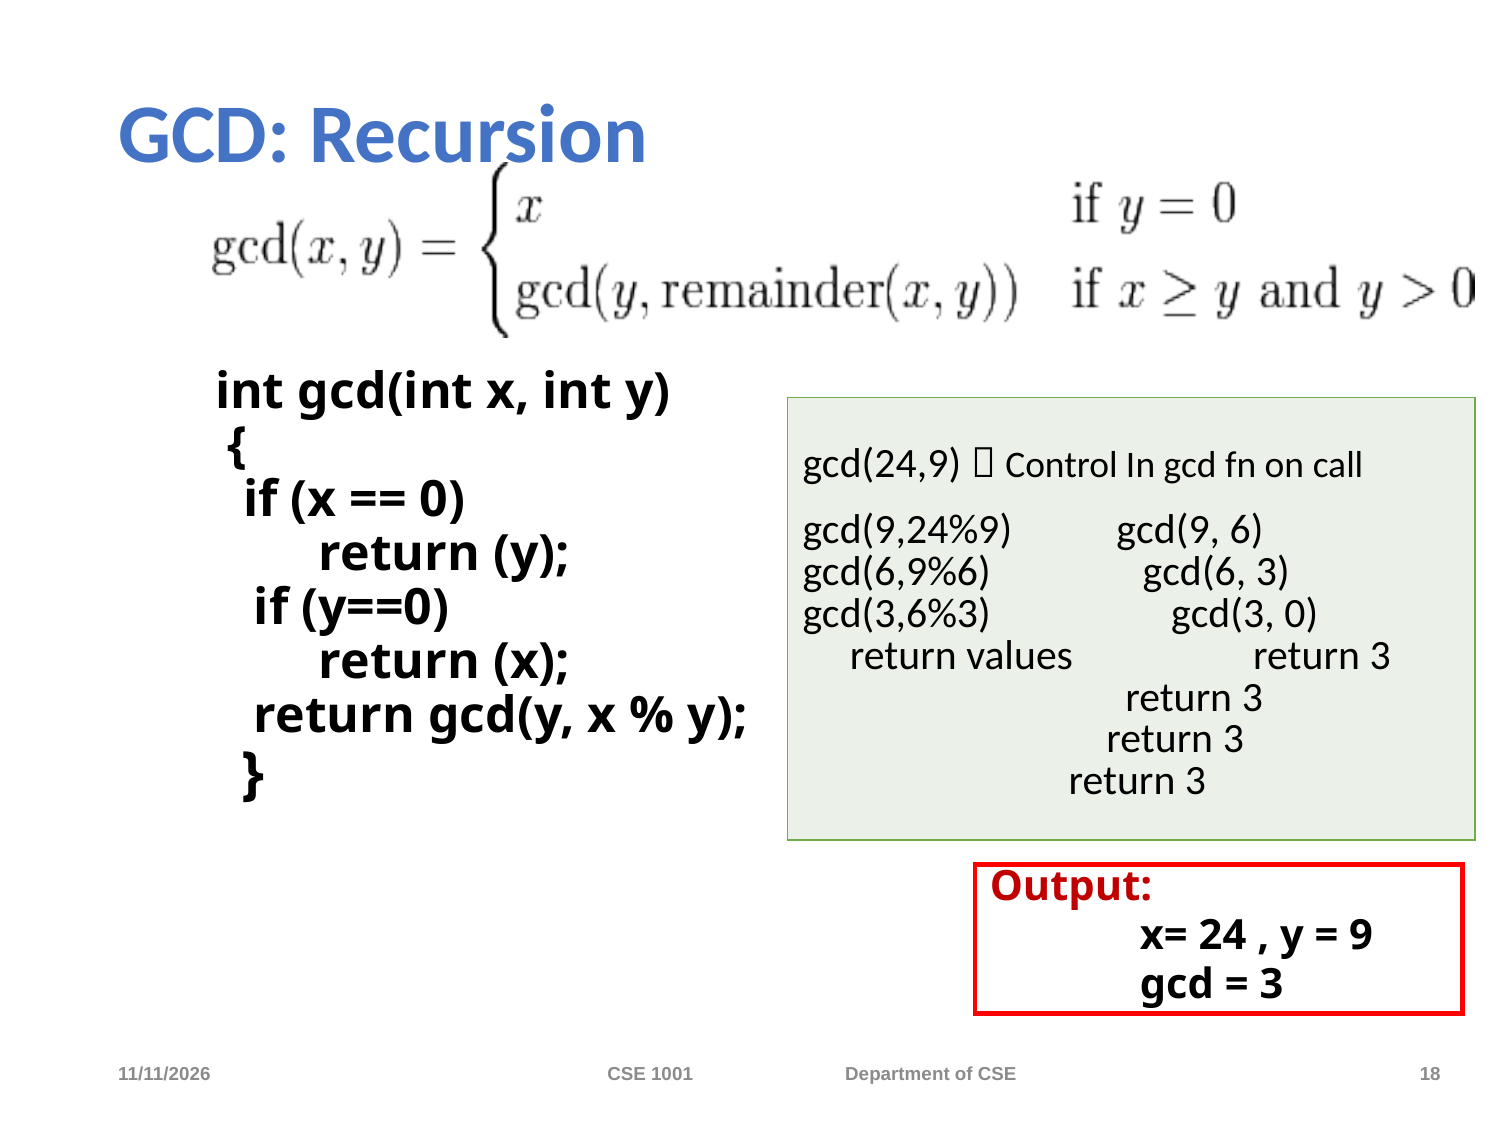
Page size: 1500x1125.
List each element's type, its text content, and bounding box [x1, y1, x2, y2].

picture [212, 162, 1475, 338]
slide_number 18 [1396, 1042, 1456, 1103]
title GCD: Recursion [103, 84, 1456, 188]
list int gcd(int x, int y) { if (x == 0) return (y); if (y==0) return (x); return gcd(y, x % y); } [200, 357, 1425, 1100]
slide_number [103, 1042, 246, 1103]
text_box Output: x= 24 , y = 9 gcd = 3 [975, 864, 1463, 1014]
table_header gcd(24,9)  Control In gcd fn on call gcd(9,24%9) gcd(9, 6) gcd(6,9%6) gcd(6, 3) gcd(3,6%3) gcd(3, 0) return values return 3 return 3 return 3 return 3 [788, 398, 1474, 839]
footer CSE 1001 Department of CSE [272, 1042, 1352, 1103]
